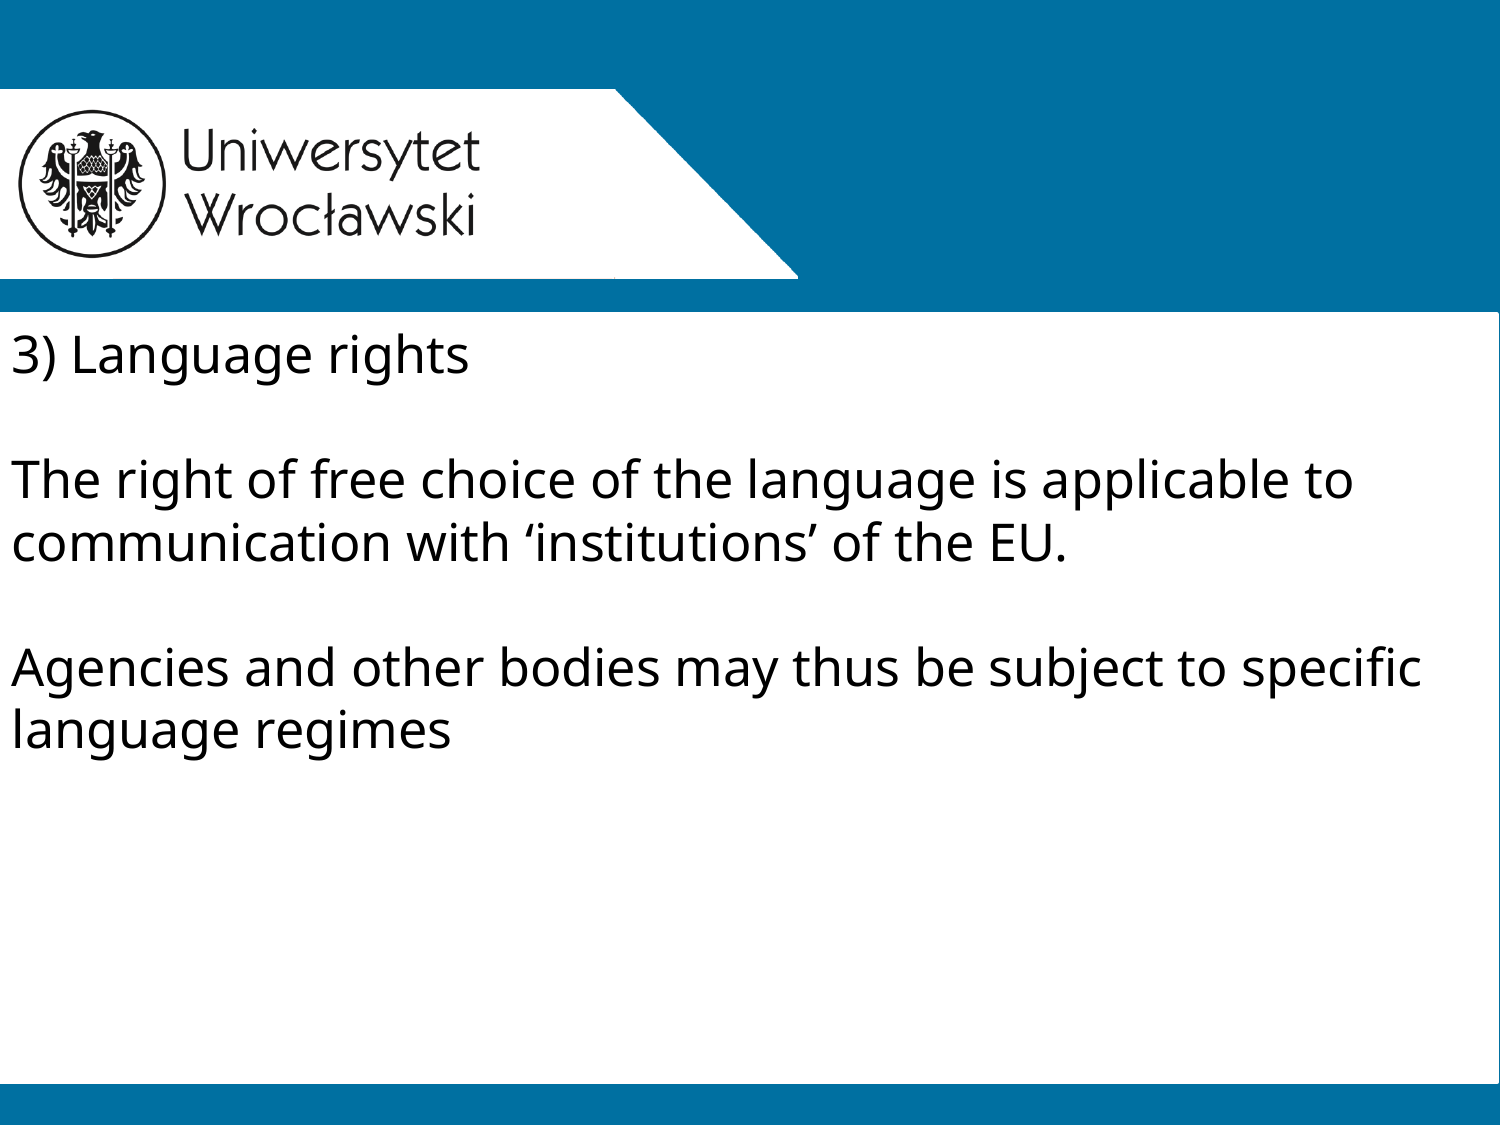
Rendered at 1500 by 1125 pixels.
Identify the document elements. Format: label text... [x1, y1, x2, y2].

text_box 3) Language rights The right of free choice of the language is applicable to communication with ‘institutions’ of the EU. Agencies and other bodies may thus be subject to specific language regimes [0, 312, 1499, 1084]
picture [0, 90, 797, 278]
